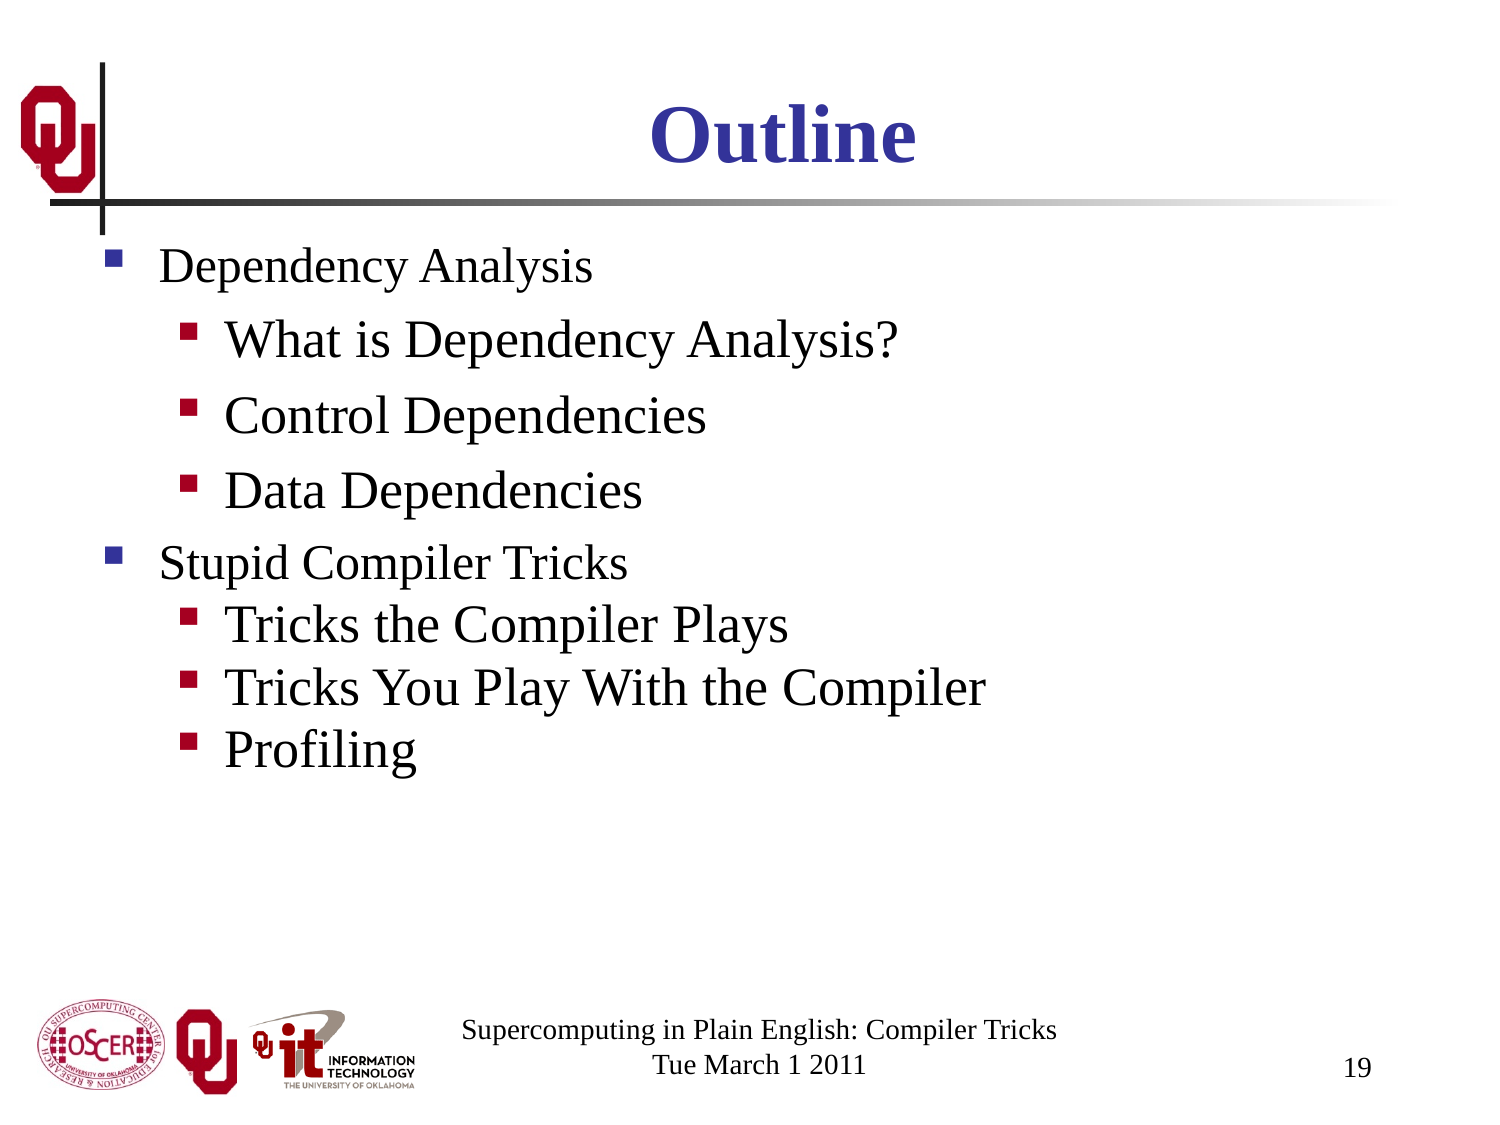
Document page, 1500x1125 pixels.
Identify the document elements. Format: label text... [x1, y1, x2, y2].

title Outline [124, 74, 1442, 187]
slide_number 19 [1174, 1015, 1388, 1091]
list Dependency Analysis What is Dependency Analysis? Control Dependencies Data Dependencies Stupid Compiler Tricks Tricks the Compiler Plays Tricks You Play With the Compiler Profiling [87, 224, 1426, 988]
picture [37, 999, 165, 1090]
picture [174, 999, 425, 1099]
picture [18, 83, 97, 196]
footer Supercomputing in Plain English: Compiler Tricks Tue March 1 2011 [431, 1012, 1088, 1088]
